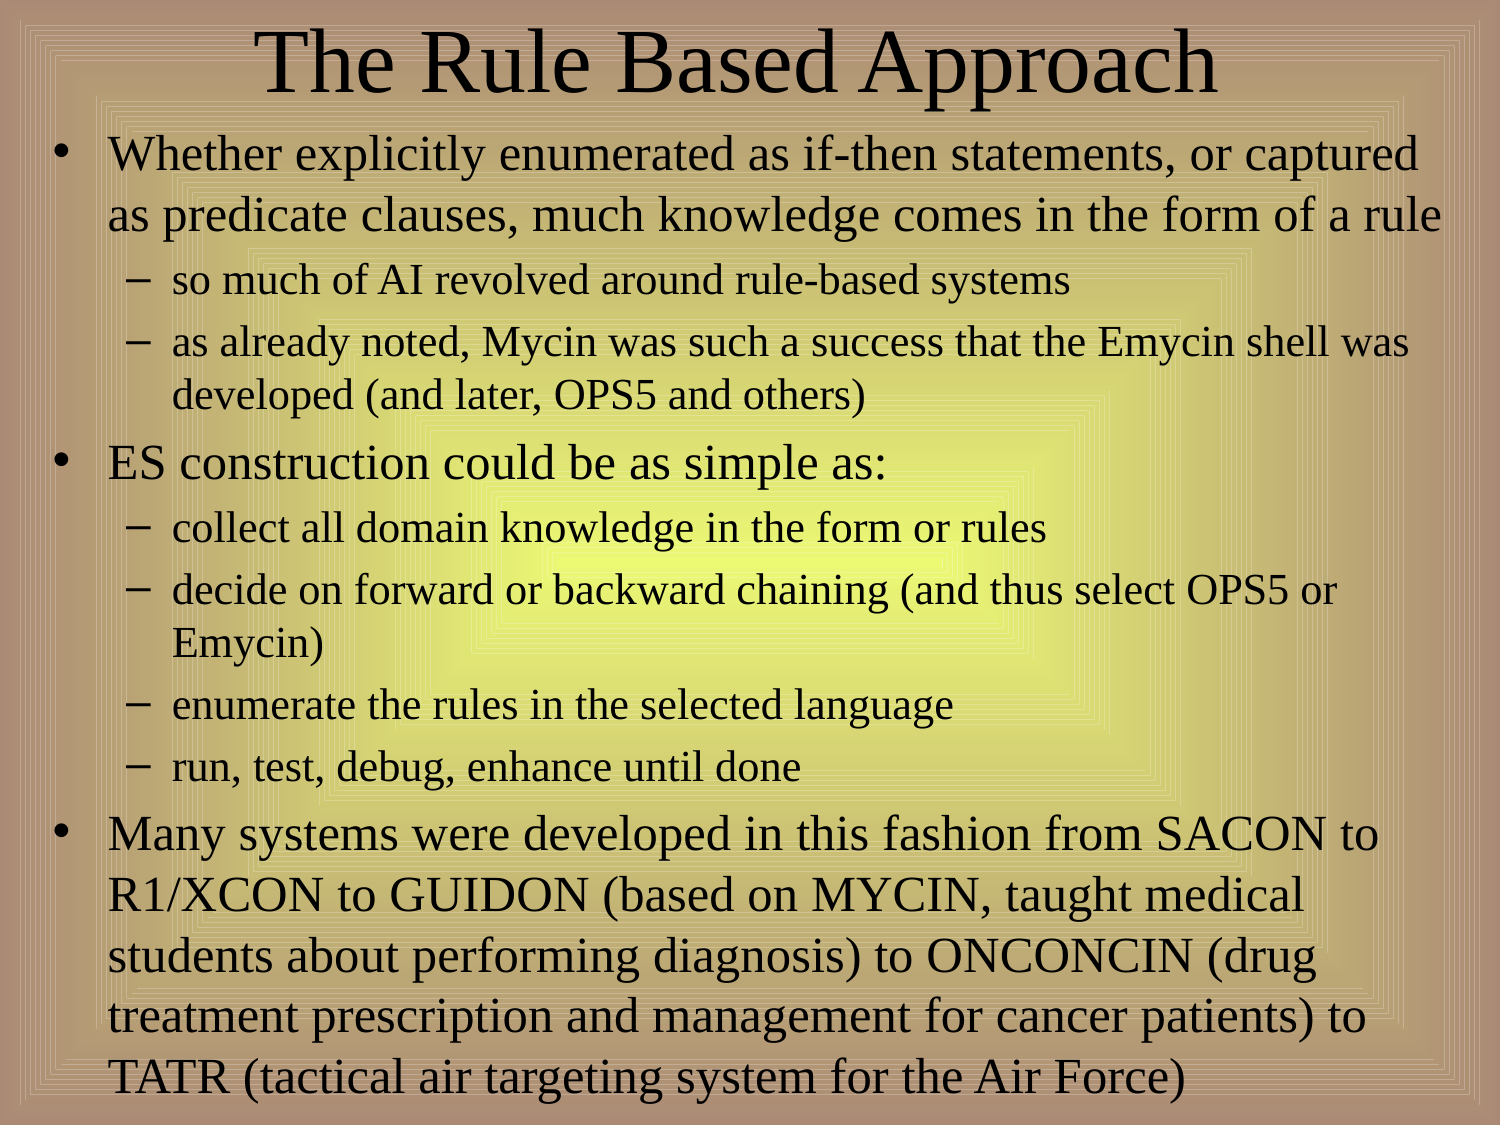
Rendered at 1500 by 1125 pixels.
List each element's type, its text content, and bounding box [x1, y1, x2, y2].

title The Rule Based Approach [62, 0, 1413, 112]
list Whether explicitly enumerated as if-then statements, or captured as predicate clauses, much knowledge comes in the form of a rule so much of AI revolved around rule-based systems as already noted, Mycin was such a success that the Emycin shell was developed (and later, OPS5 and others) ES construction could be as simple as: collect all domain knowledge in the form or rules decide on forward or backward chaining (and thus select OPS5 or Emycin) enumerate the rules in the selected language run, test, debug, enhance until done Many systems were developed in this fashion from SACON to R1/XCON to GUIDON (based on MYCIN, taught medical students about performing diagnosis) to ONCONCIN (drug treatment prescription and management for cancer patients) to TATR (tactical air targeting system for the Air Force) [37, 112, 1463, 1125]
